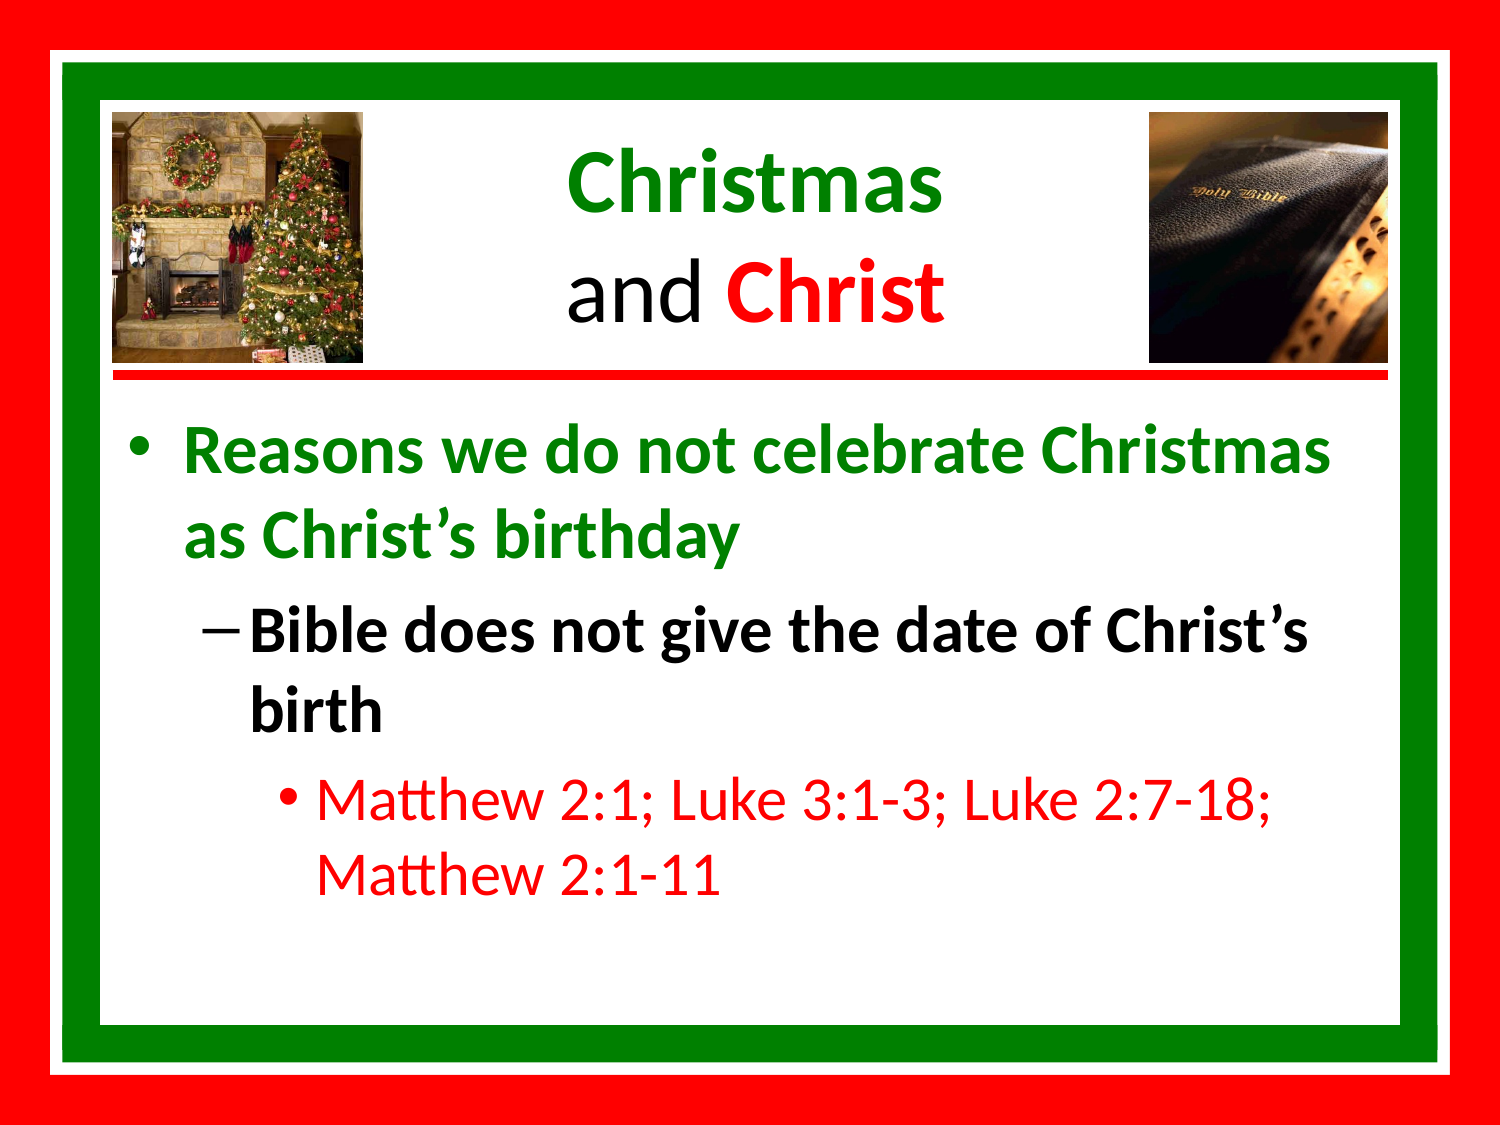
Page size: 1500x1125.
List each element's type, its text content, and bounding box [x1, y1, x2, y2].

title Christmas and Christ [362, 102, 1150, 363]
text_box [0, 0, 1500, 52]
picture [112, 112, 363, 363]
text_box [1448, 52, 1500, 1073]
text_box [1398, 73, 1440, 1052]
list Reasons we do not celebrate Christmas as Christ’s birthday Bible does not give the date of Christ’s birth Matthew 2:1; Luke 3:1-3; Luke 2:7-18; Matthew 2:1-11 [112, 395, 1388, 1013]
picture [1149, 112, 1388, 363]
text_box [60, 1023, 1439, 1065]
text_box [0, 52, 52, 1073]
text_box [60, 102, 102, 1023]
text_box [0, 1073, 1500, 1125]
text_box [60, 60, 1439, 102]
